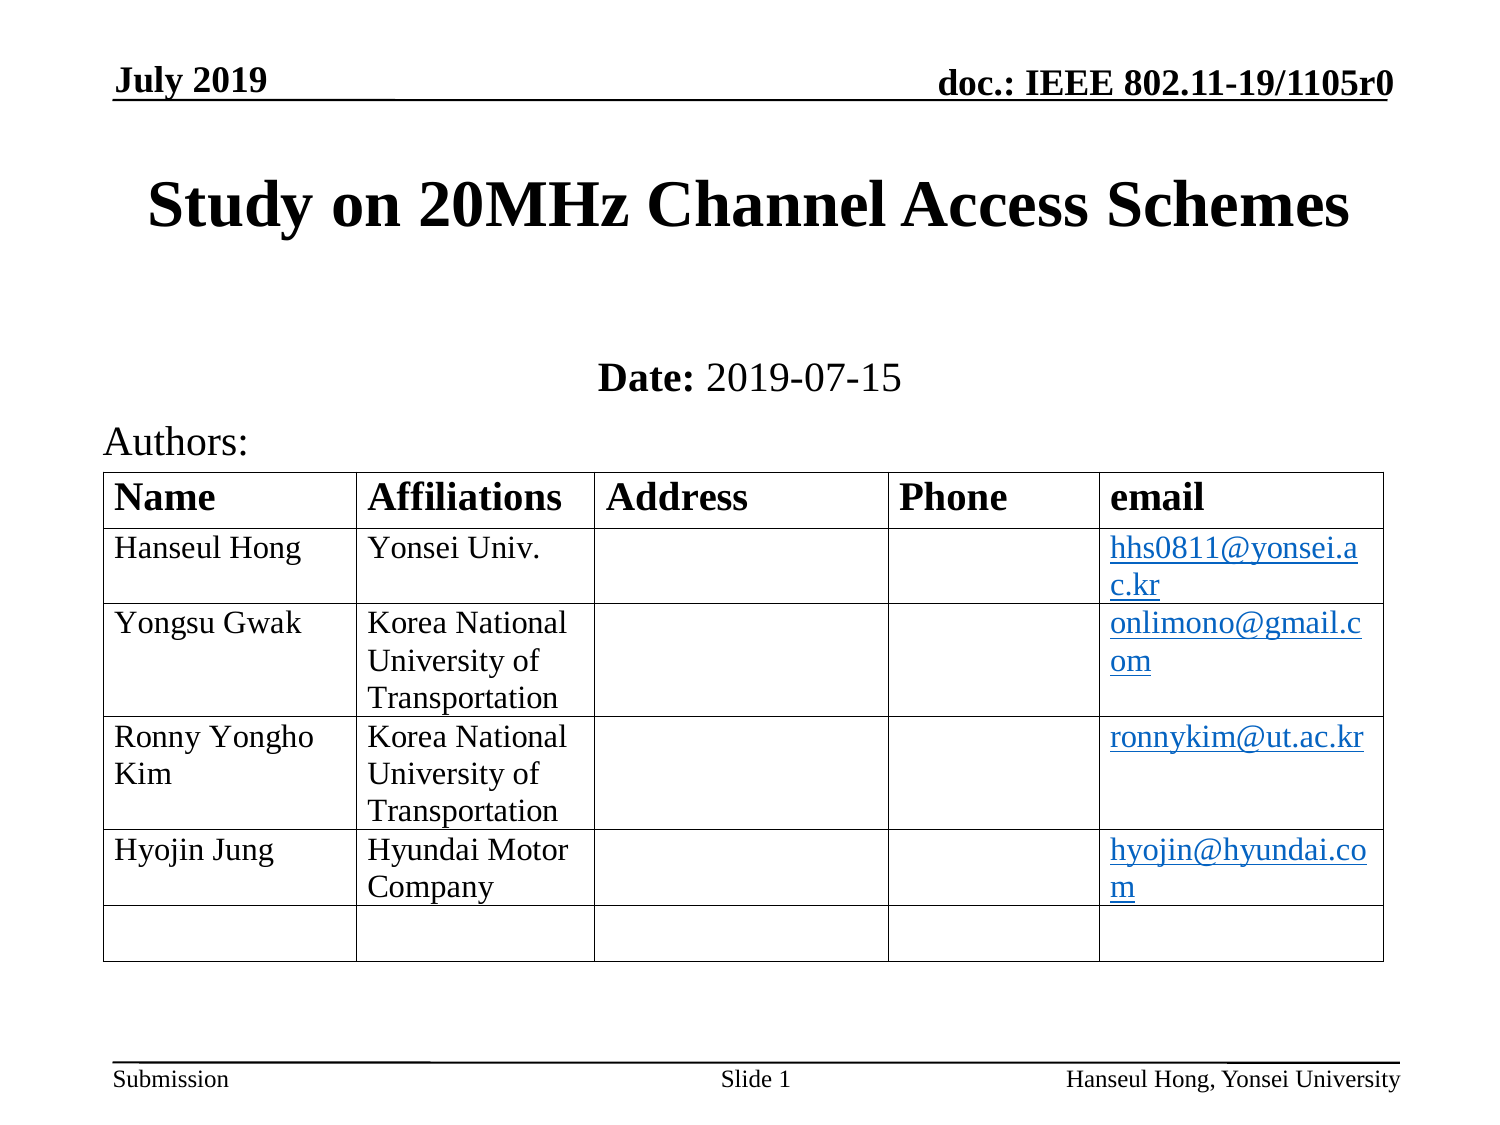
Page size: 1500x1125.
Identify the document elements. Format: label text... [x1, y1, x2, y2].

text_box Authors: [87, 406, 325, 469]
text_box Study on 20MHz Channel Access Schemes [112, 112, 1388, 288]
text_box Date: 2019-07-15 [112, 342, 1388, 408]
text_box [87, 471, 1413, 1010]
